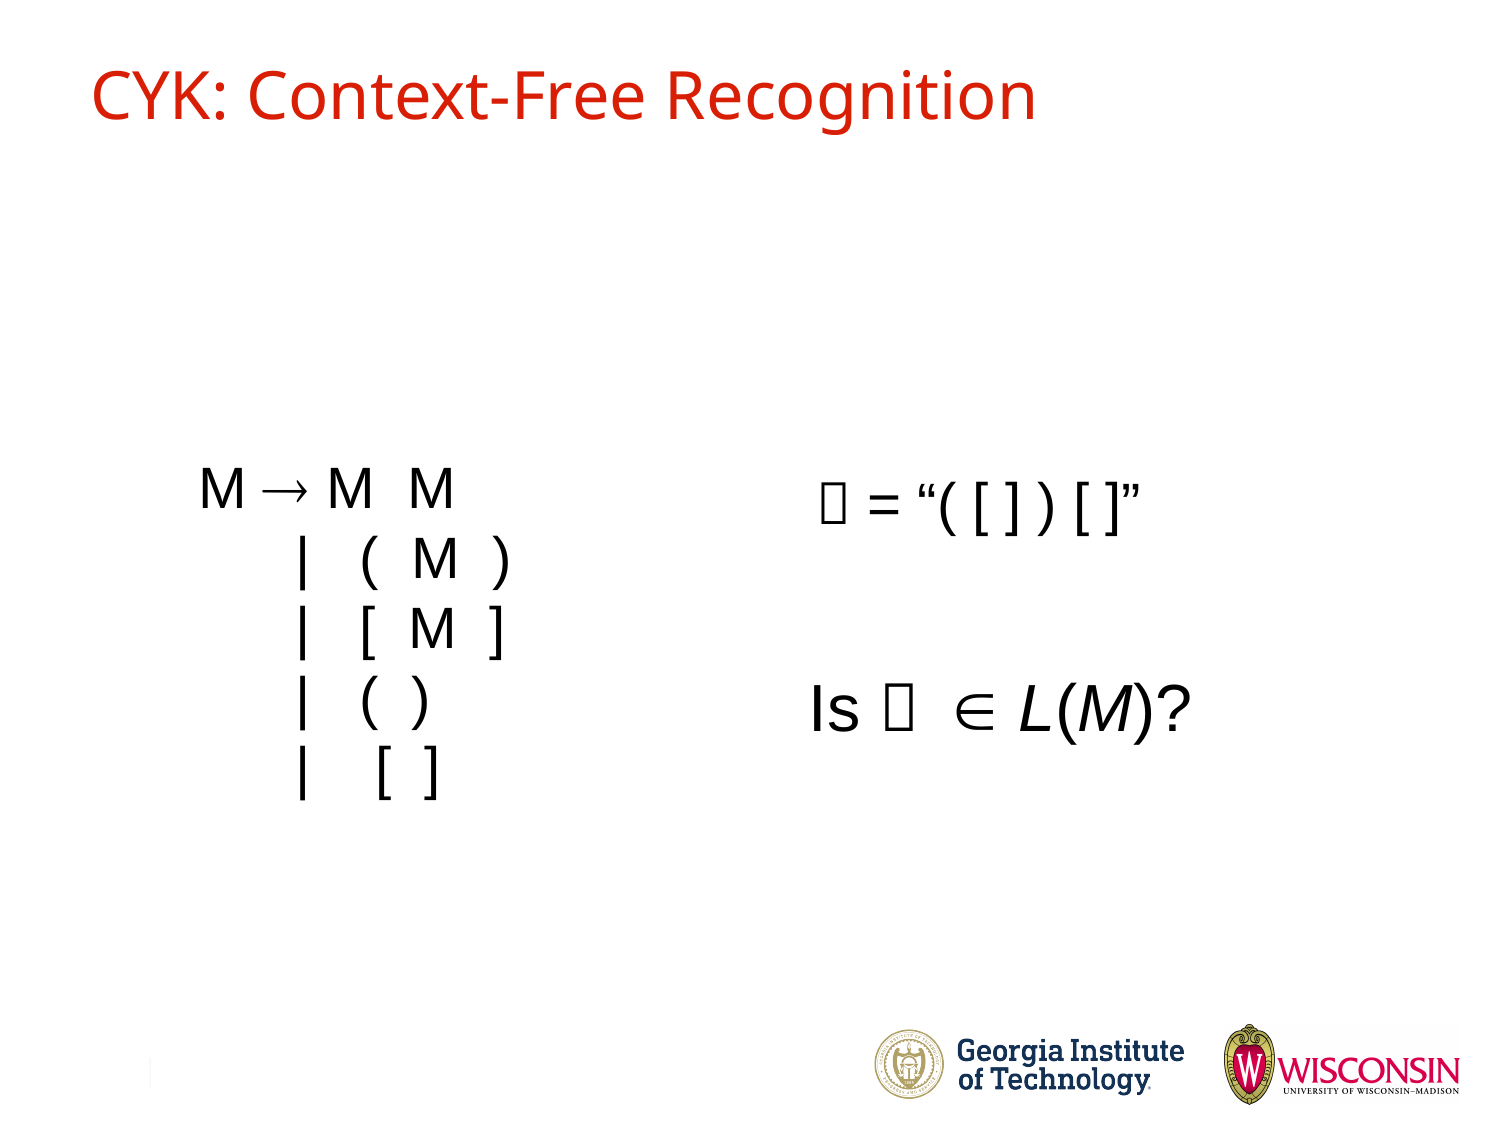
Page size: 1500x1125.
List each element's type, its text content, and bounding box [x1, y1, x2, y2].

picture [862, 1024, 1196, 1104]
text_box M  M M | ( M ) | [ M ] | ( ) | [ ] [183, 442, 528, 808]
text_box  = “( [ ] ) [ ]” [801, 458, 1157, 544]
text_box Is   L(M)? [793, 657, 1208, 753]
picture [1224, 1024, 1460, 1105]
text_box CYK: Context-Free Recognition [74, 45, 1425, 188]
